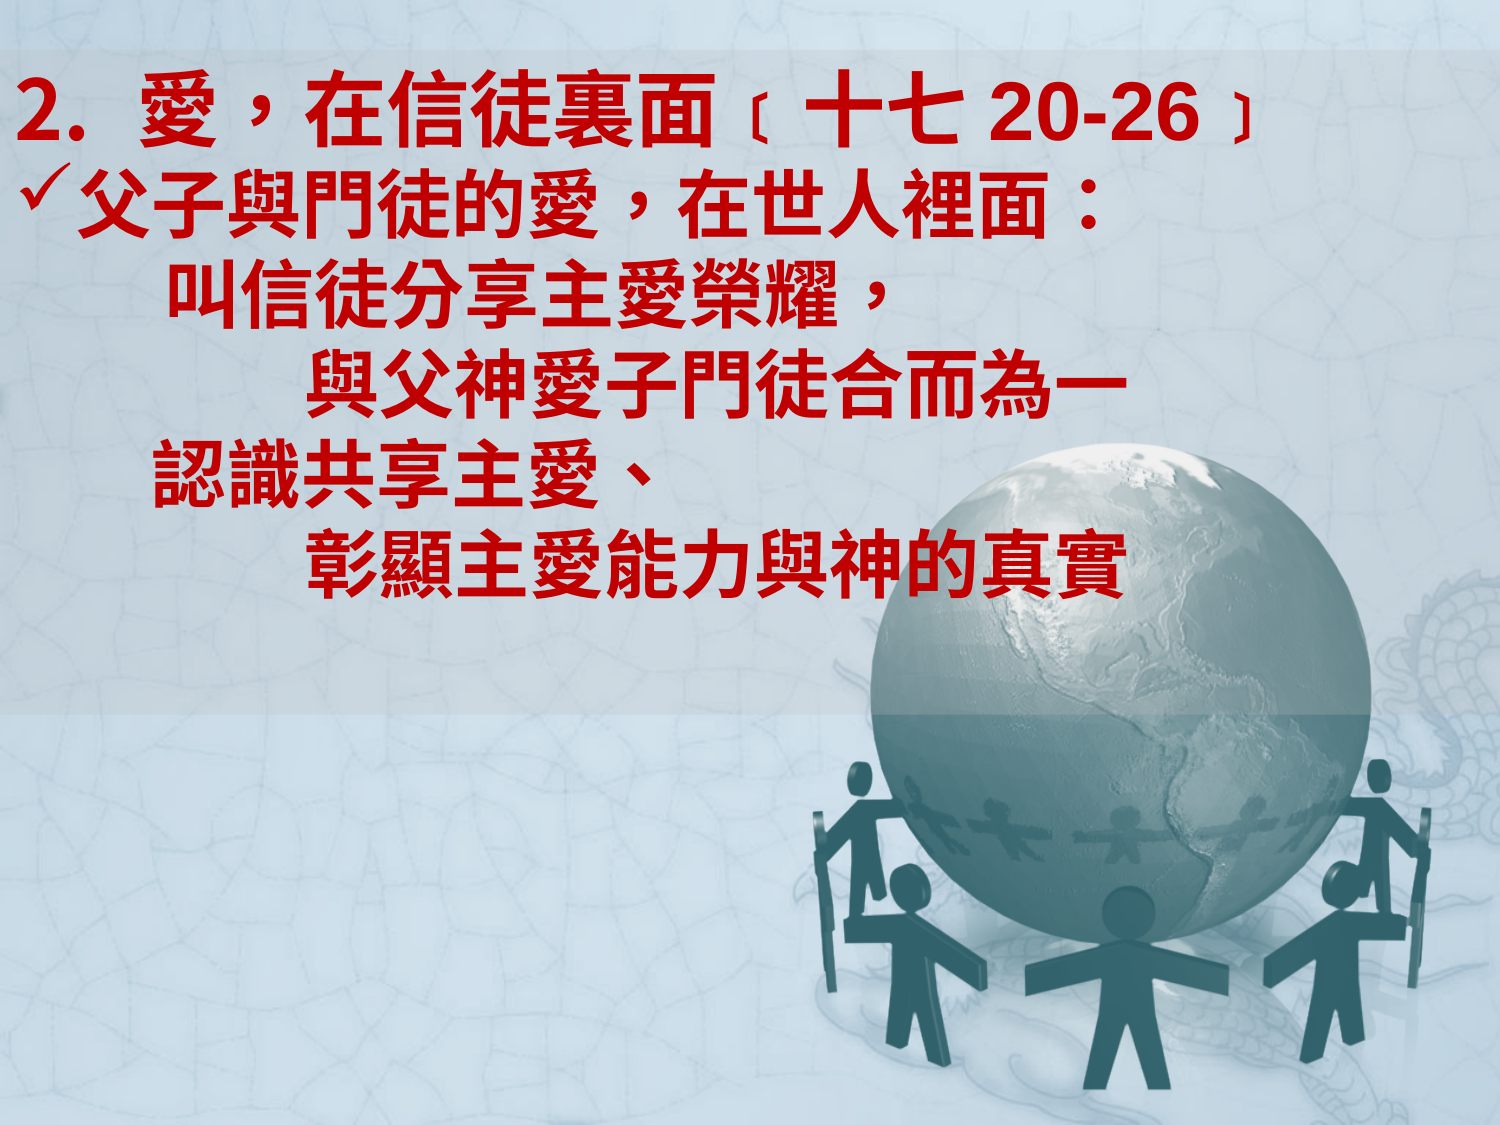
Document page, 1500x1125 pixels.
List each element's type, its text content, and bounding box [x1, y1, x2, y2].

text_box 愛，在信徒裏面﹝十七20-26﹞ 父子與門徒的愛，在世人裡面： 叫信徒分享主愛榮耀， 與父神愛子門徒合而為一 認識共享主愛、 彰顯主愛能力與神的真實 [0, 49, 1500, 715]
picture [811, 441, 1434, 1125]
